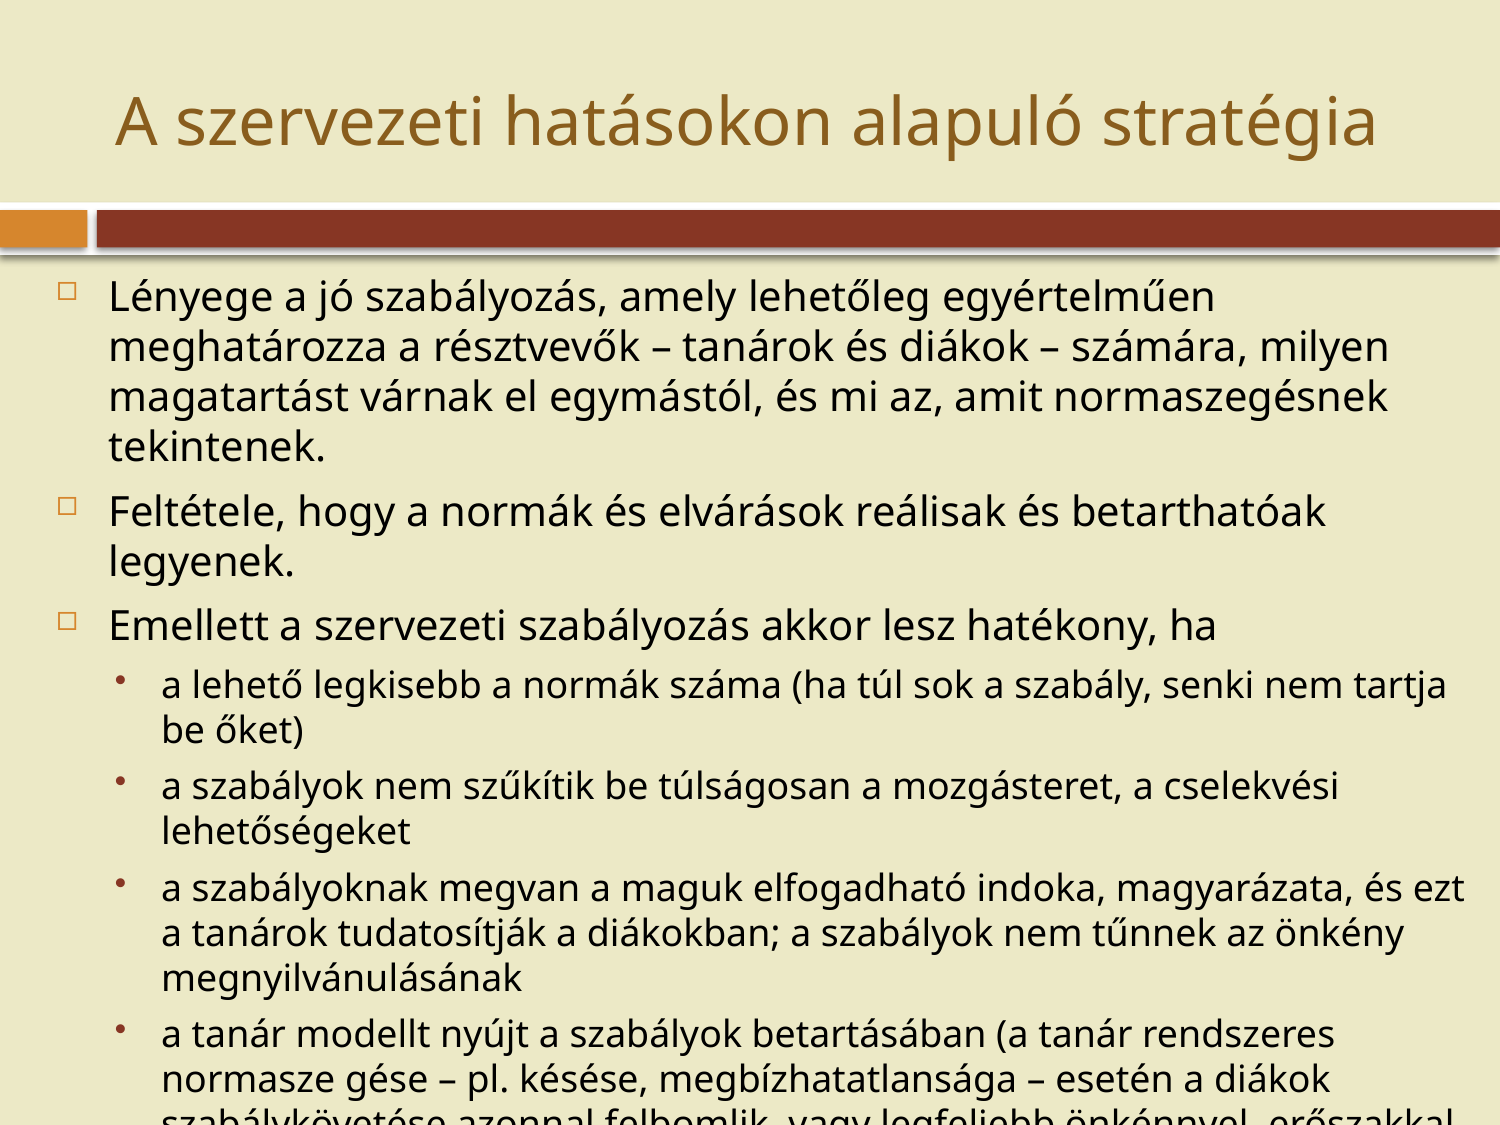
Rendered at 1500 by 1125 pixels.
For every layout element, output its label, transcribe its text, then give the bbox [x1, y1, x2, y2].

title A szervezeti hatásokon alapuló stratégia [100, 37, 1438, 200]
list Lényege a jó szabályozás, amely lehetőleg egyértelműen meghatározza a résztvevők – tanárok és diákok – számára, milyen magatartást várnak el egymástól, és mi az, amit normaszegésnek tekintenek. Feltétele, hogy a normák és elvárások reálisak és betarthatóak legyenek. Emellett a szervezeti szabályozás akkor lesz hatékony, ha a lehető legkisebb a normák száma (ha túl sok a szabály, senki nem tartja be őket) a szabályok nem szűkítik be túlságosan a mozgásteret, a cselekvési lehetőségeket a szabályoknak megvan a maguk elfogadható indoka, magyarázata, és ezt a tanárok tudatosítják a diákokban; a szabályok nem tűnnek az önkény megnyilvánulásának a tanár modellt nyújt a szabályok betartásában (a tanár rendszeres normasze gése – pl. késése, megbízhatatlansága – esetén a diákok szabálykövetése azonnal felbomlik, vagy legfeljebb önkénnyel, erőszakkal tartható fenn) a tanulók részt vesznek a normák kialakításában, illetve megváltoztatásában. [41, 262, 1500, 1094]
